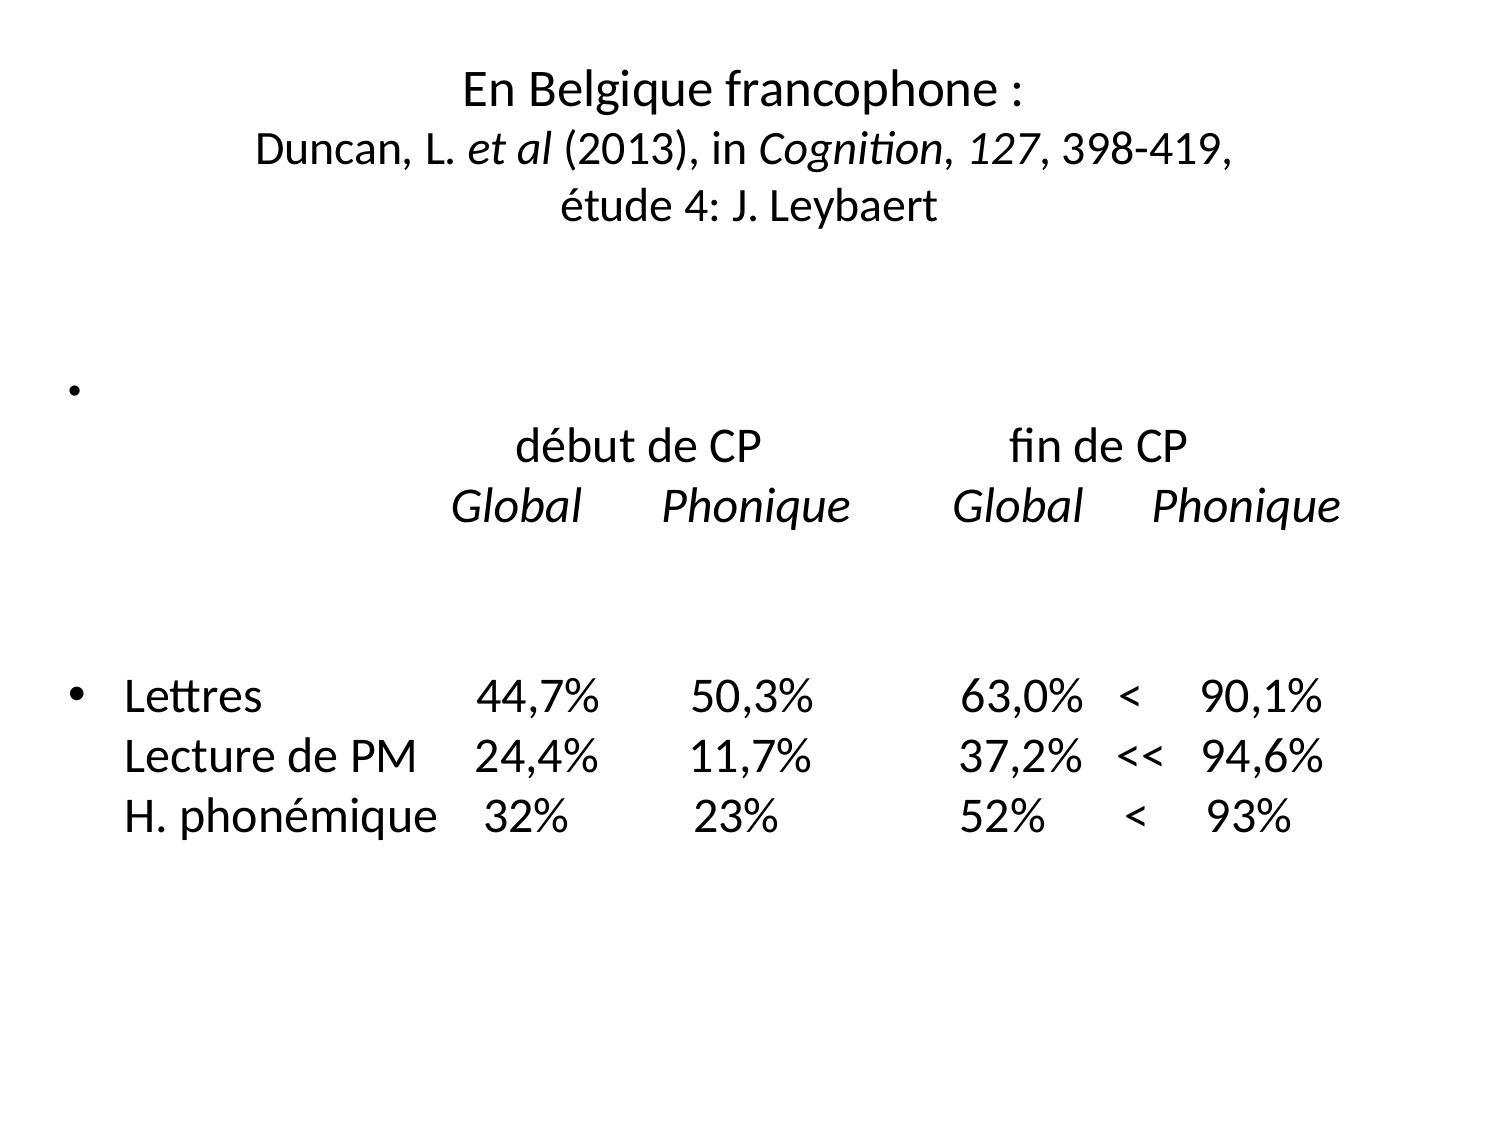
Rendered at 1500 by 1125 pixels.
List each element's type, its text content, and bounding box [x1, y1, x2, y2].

list début de CP fin de CP Global Phonique Global Phonique Lettres 44,7% 50,3% 63,0% < 90,1% Lecture de PM 24,4% 11,7% 37,2% << 94,6% H. phonémique 32% 23% 52% < 93% [53, 360, 1500, 1057]
title En Belgique francophone : Duncan, L. et al (2013), in Cognition, 127, 398-419, étude 4: J. Leybaert [75, 45, 1425, 297]
